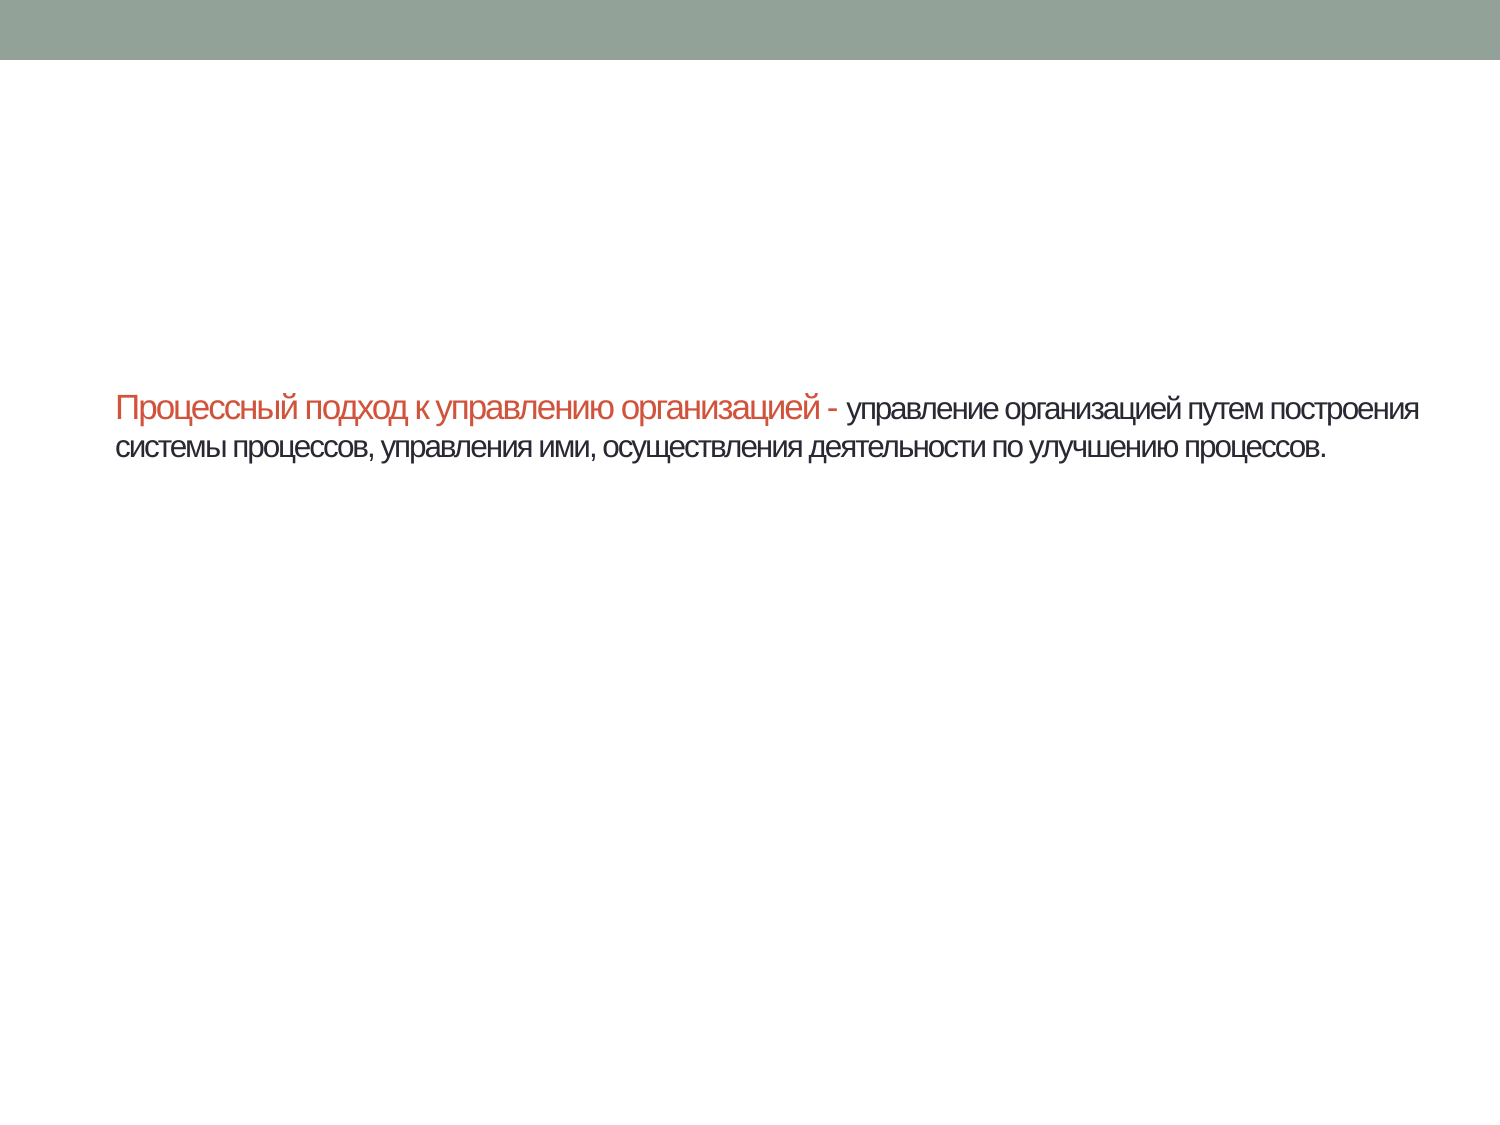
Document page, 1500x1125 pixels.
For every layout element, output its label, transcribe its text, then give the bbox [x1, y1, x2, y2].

title Процессный подход к управлению организацией - управление организацией путем построения системы процессов, управления ими, осуществления деятельности по улучшению процессов. [100, 361, 1451, 525]
